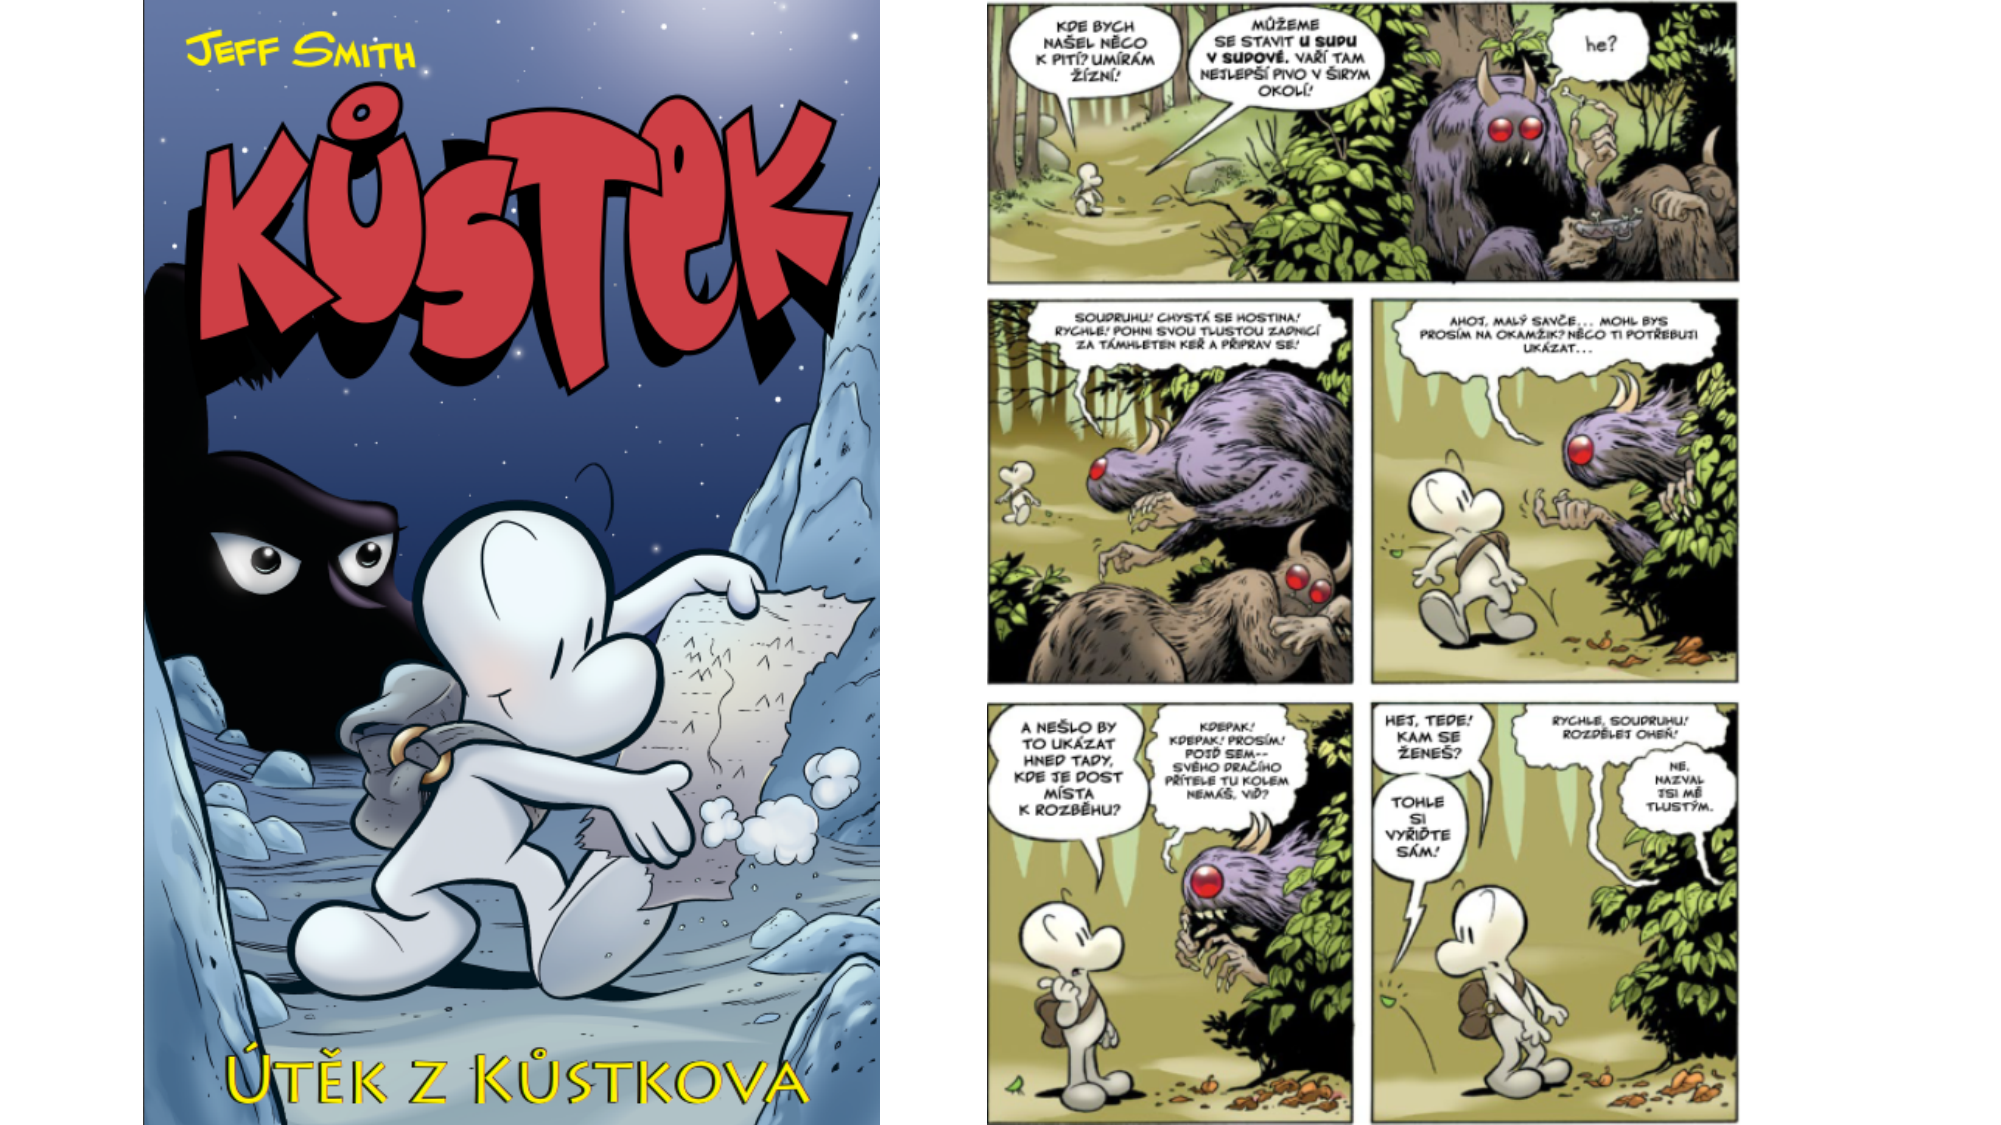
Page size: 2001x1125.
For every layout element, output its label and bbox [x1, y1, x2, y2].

picture [987, 0, 1743, 1125]
picture [143, 0, 880, 1125]
